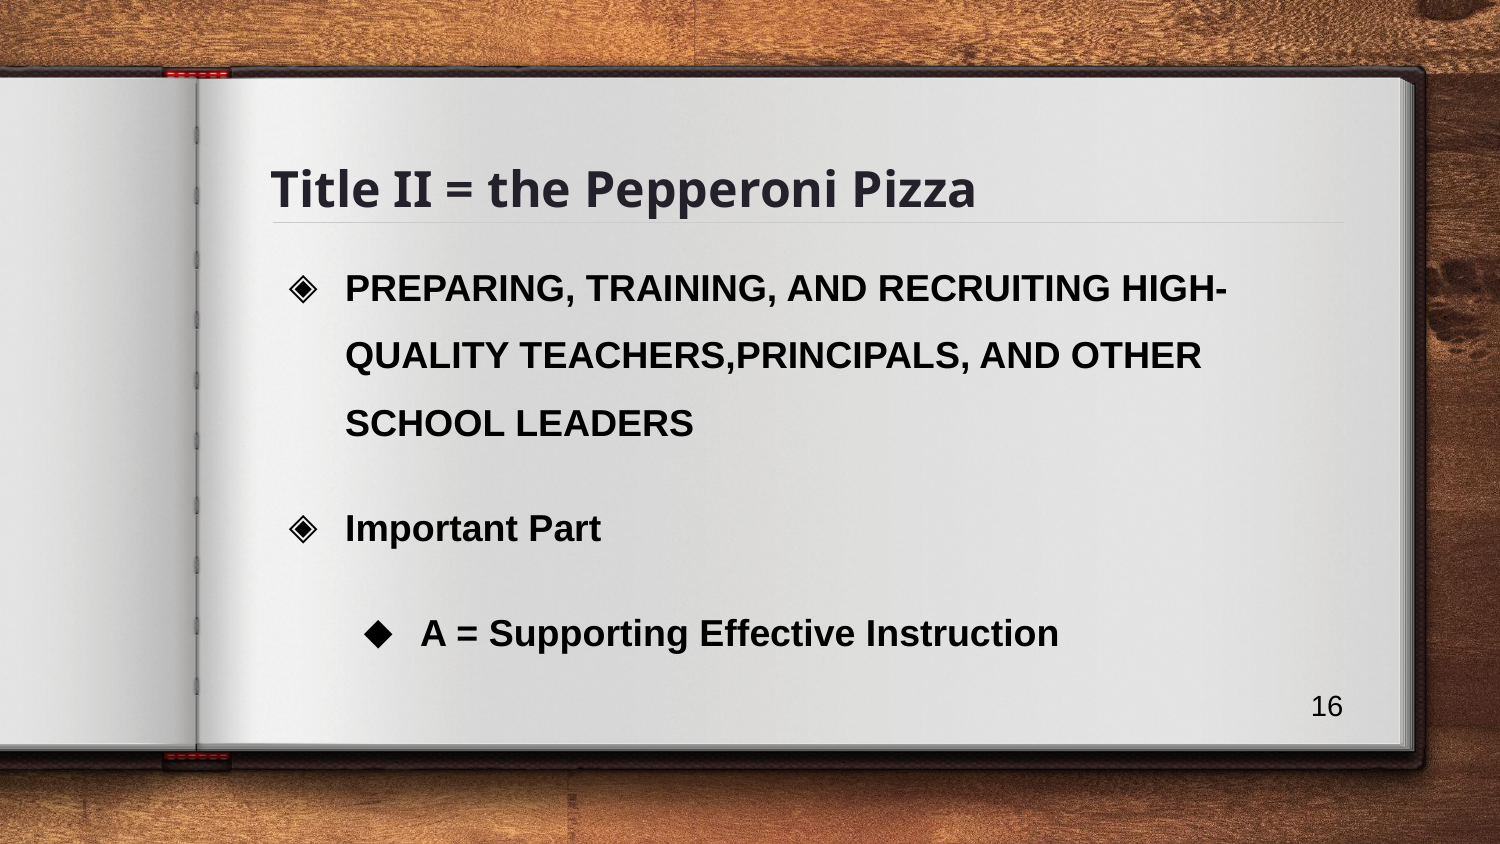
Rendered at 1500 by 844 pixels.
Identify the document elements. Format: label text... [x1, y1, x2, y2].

slide_number 16 [1295, 672, 1386, 737]
picture [0, 0, 1500, 844]
title Title II = the Pepperoni Pizza [255, 117, 1341, 226]
list PREPARING, TRAINING, AND RECRUITING HIGH-QUALITY TEACHERS,PRINCIPALS, AND OTHER SCHOOL LEADERS Important Part A = Supporting Effective Instruction [255, 226, 1341, 726]
